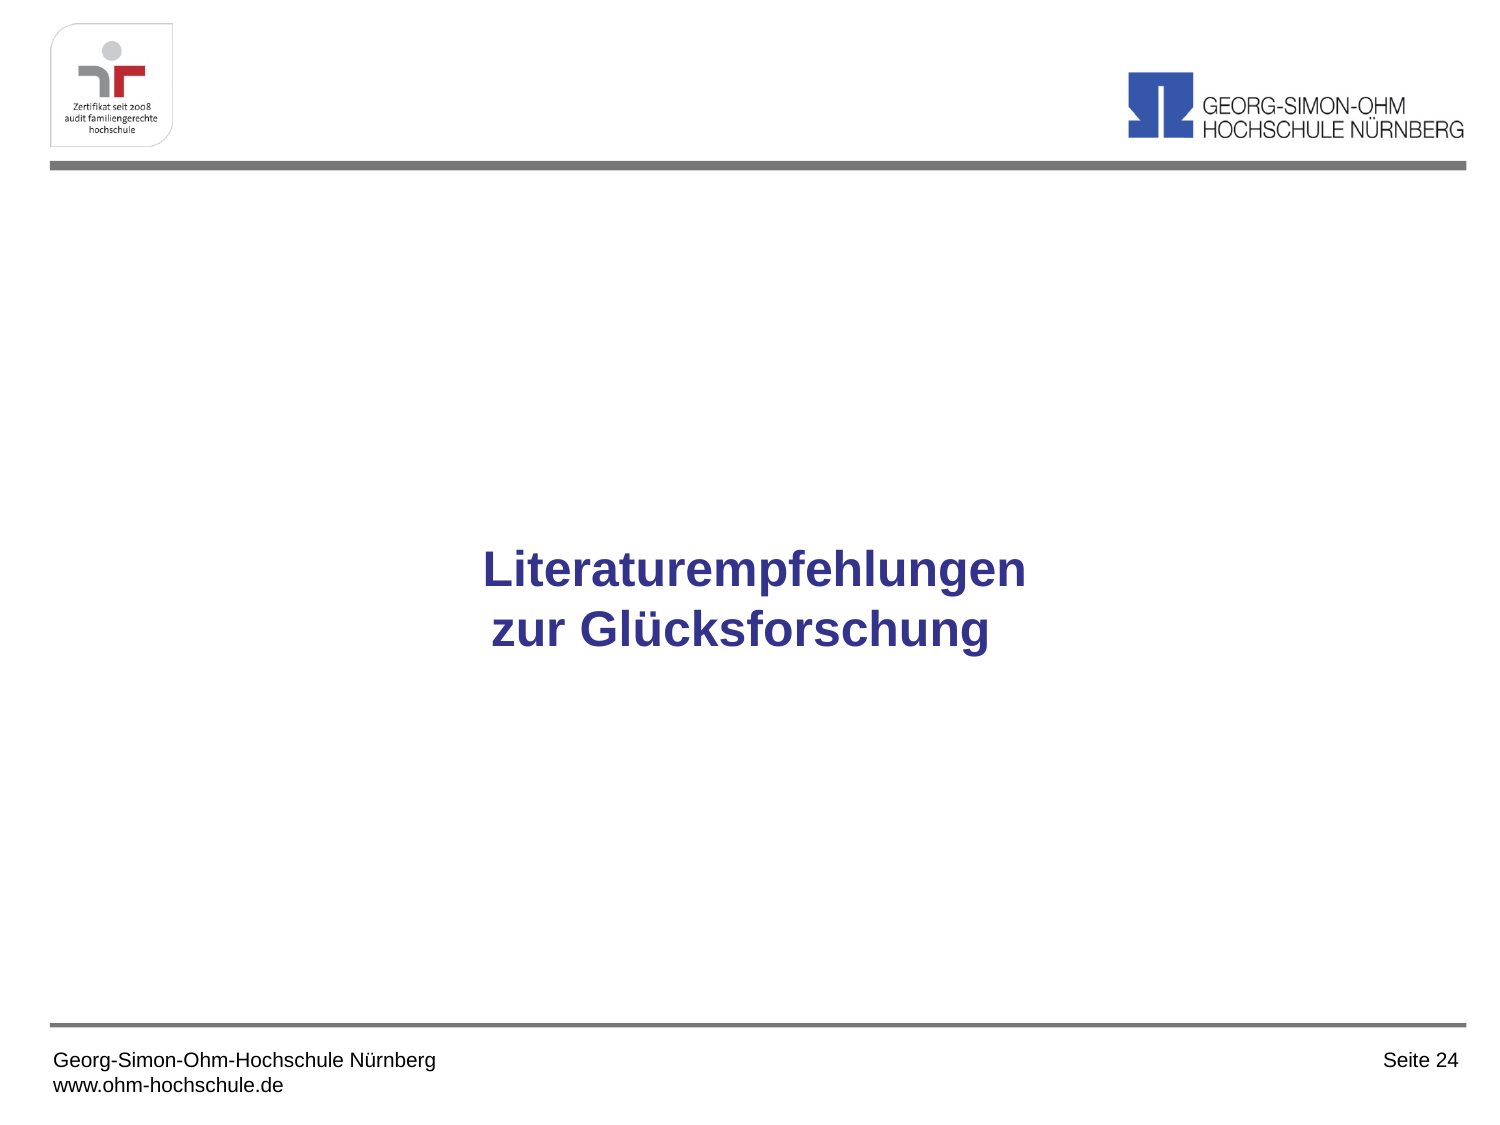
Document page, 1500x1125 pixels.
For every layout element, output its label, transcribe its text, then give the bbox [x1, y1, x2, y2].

slide_number Seite 24 [1340, 1046, 1460, 1077]
title Literaturempfehlungen zur Glücksforschung [49, 184, 1461, 1008]
picture [1128, 72, 1464, 138]
picture [50, 23, 173, 147]
footer Georg-Simon-Ohm-Hochschule Nürnberg www.ohm-hochschule.de [52, 1046, 1231, 1107]
